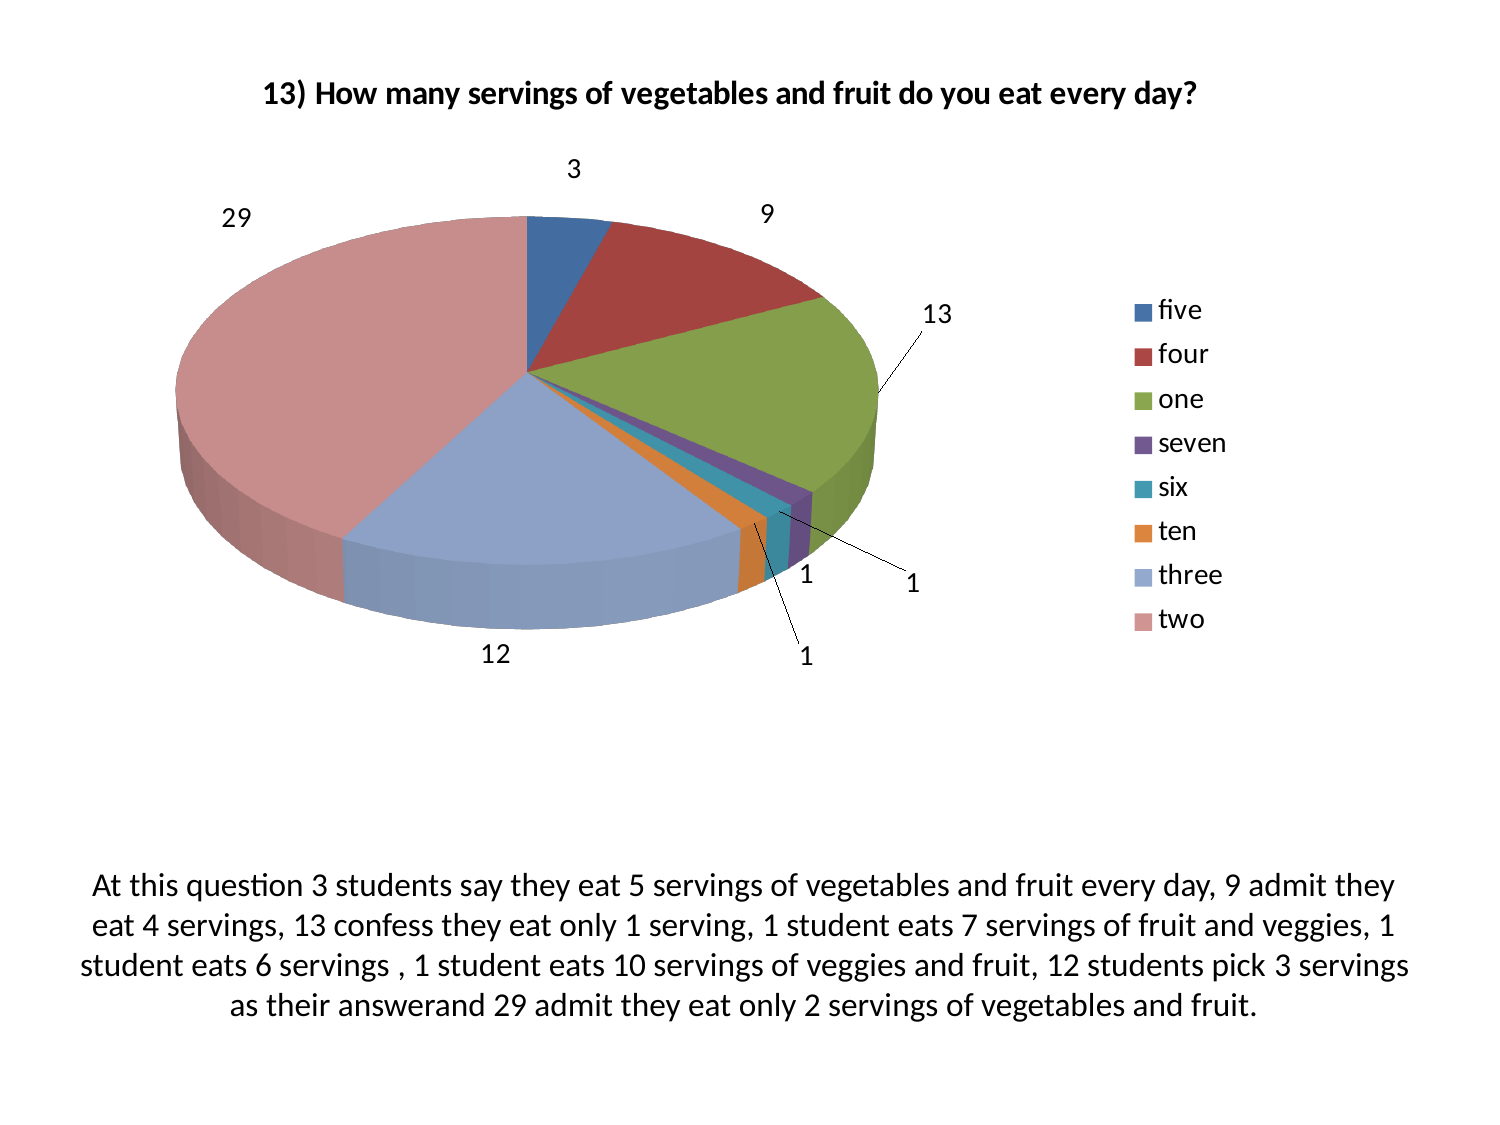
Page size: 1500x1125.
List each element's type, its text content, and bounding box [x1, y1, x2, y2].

chart [93, 46, 1384, 798]
text_box At this question 3 students say they eat 5 servings of vegetables and fruit every day, 9 admit they eat 4 servings, 13 confess they eat only 1 serving, 1 student eats 7 servings of fruit and veggies, 1 student eats 6 servings , 1 student eats 10 servings of veggies and fruit, 12 students pick 3 servings as their answerand 29 admit they eat only 2 servings of vegetables and fruit. [59, 855, 1430, 1070]
